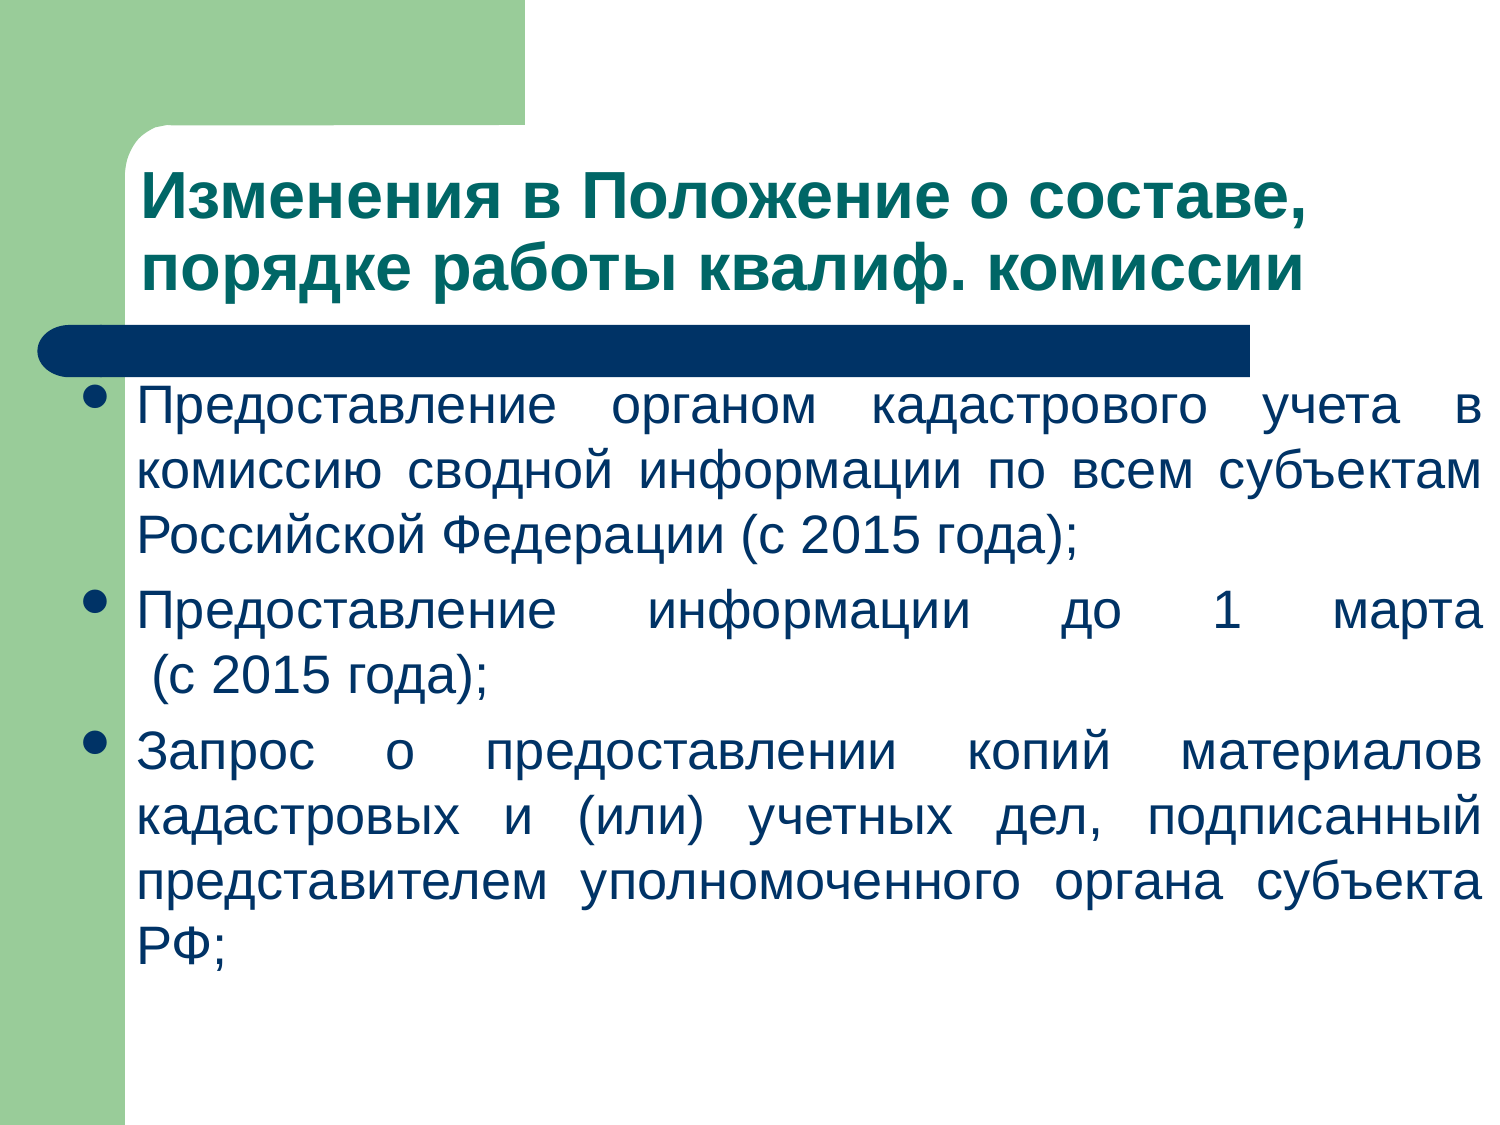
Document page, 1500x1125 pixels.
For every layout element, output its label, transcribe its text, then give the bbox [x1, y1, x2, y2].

list Предоставление органом кадастрового учета в комиссию сводной информации по всем субъектам Российской Федерации (с 2015 года); Предоставление информации до 1 марта (с 2015 года); Запрос о предоставлении копий материалов кадастровых и (или) учетных дел, подписанный представителем уполномоченного органа субъекта РФ; [64, 361, 1500, 1107]
title Изменения в Положение о составе, порядке работы квалиф. комиссии [124, 124, 1471, 313]
